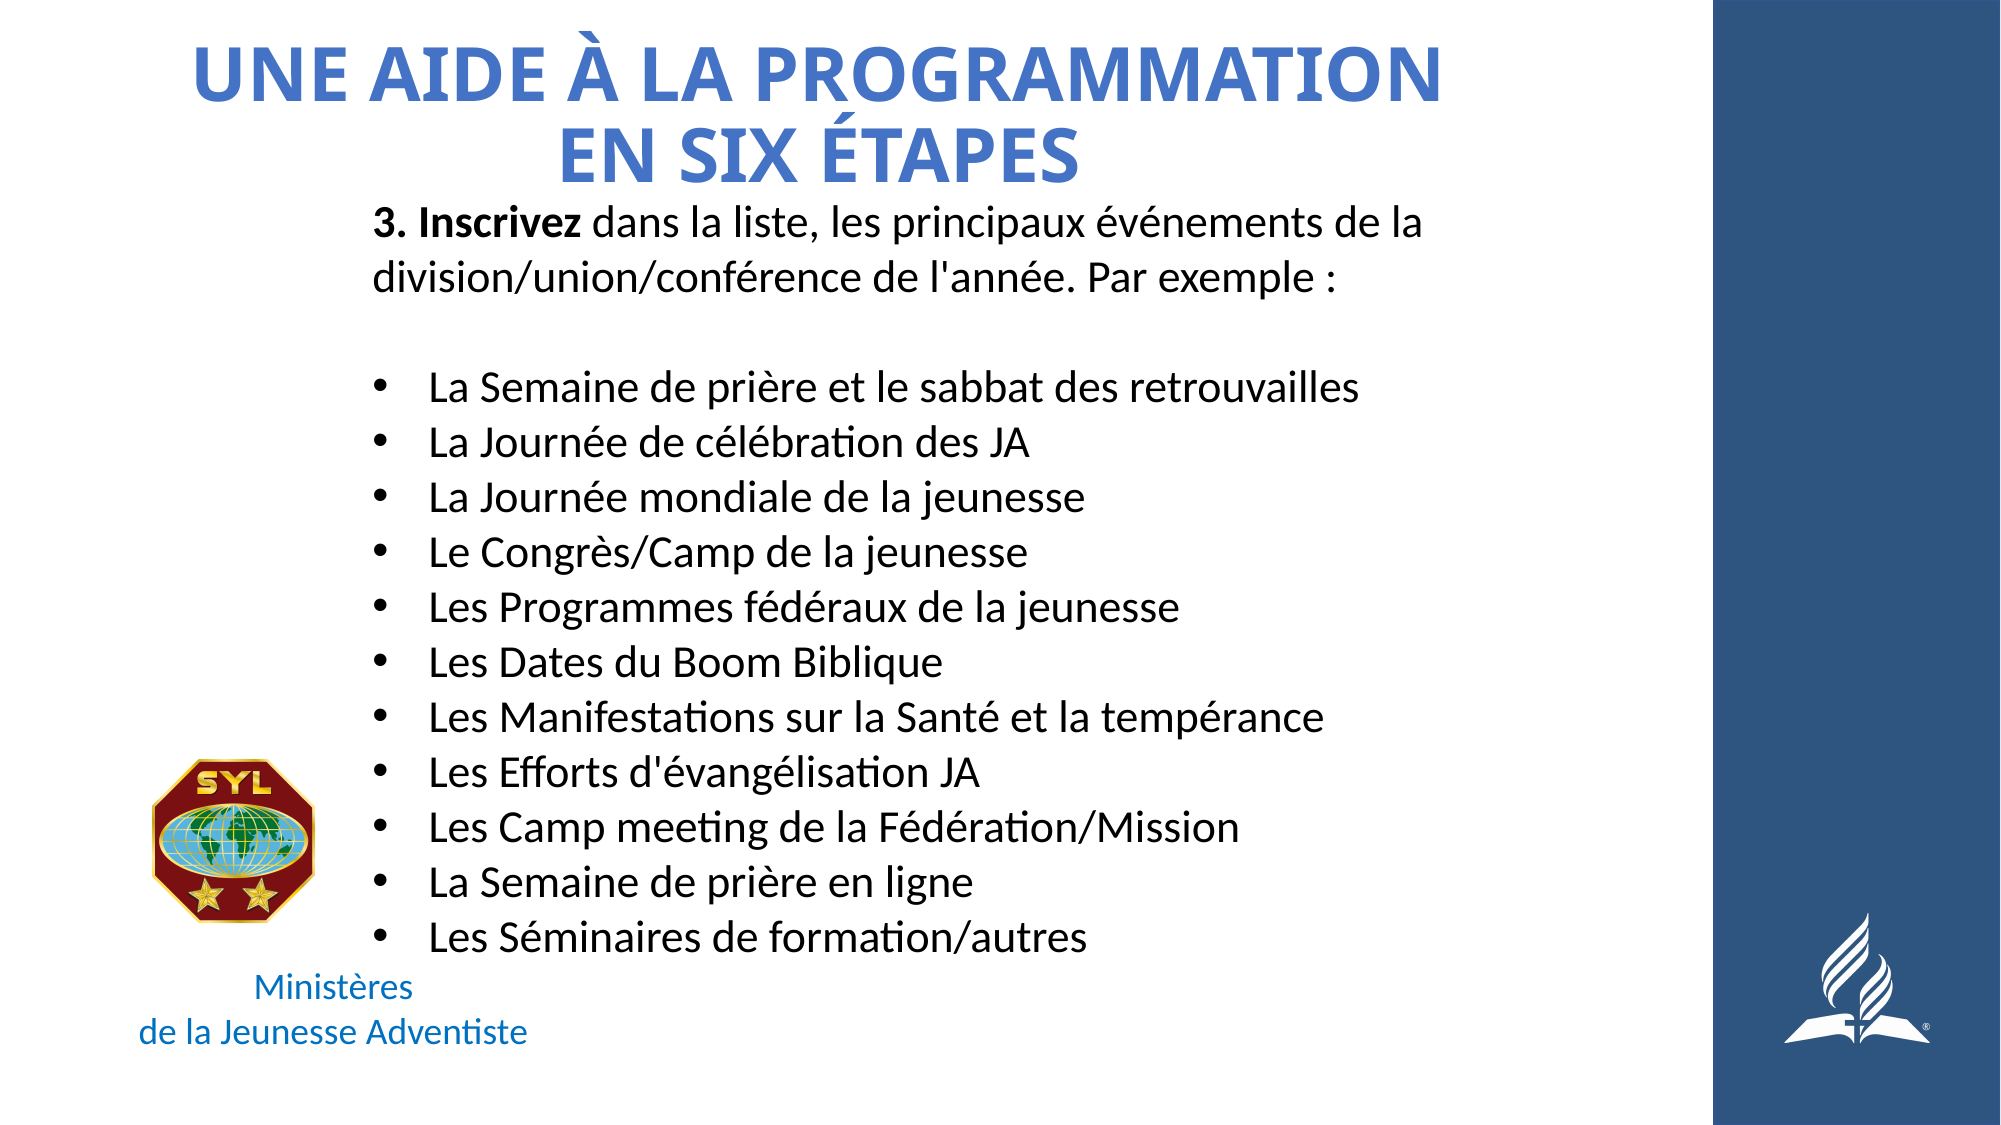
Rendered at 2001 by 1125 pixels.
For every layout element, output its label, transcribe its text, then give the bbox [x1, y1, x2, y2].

picture [1771, 892, 1943, 1064]
text_box Ministères de la Jeunesse Adventiste [89, 954, 578, 1061]
title UNE AIDE À LA PROGRAMMATION EN SIX ÉTAPES [45, 8, 1612, 227]
picture [109, 730, 358, 954]
text_box 3. Inscrivez dans la liste, les principaux événements de la division/union/conférence de l'année. Par exemple : La Semaine de prière et le sabbat des retrouvailles La Journée de célébration des JA La Journée mondiale de la jeunesse Le Congrès/Camp de la jeunesse Les Programmes fédéraux de la jeunesse Les Dates du Boom Biblique Les Manifestations sur la Santé et la tempérance Les Efforts d'évangélisation JA Les Camp meeting de la Fédération/Mission La Semaine de prière en ligne Les Séminaires de formation/autres [357, 184, 1704, 1025]
